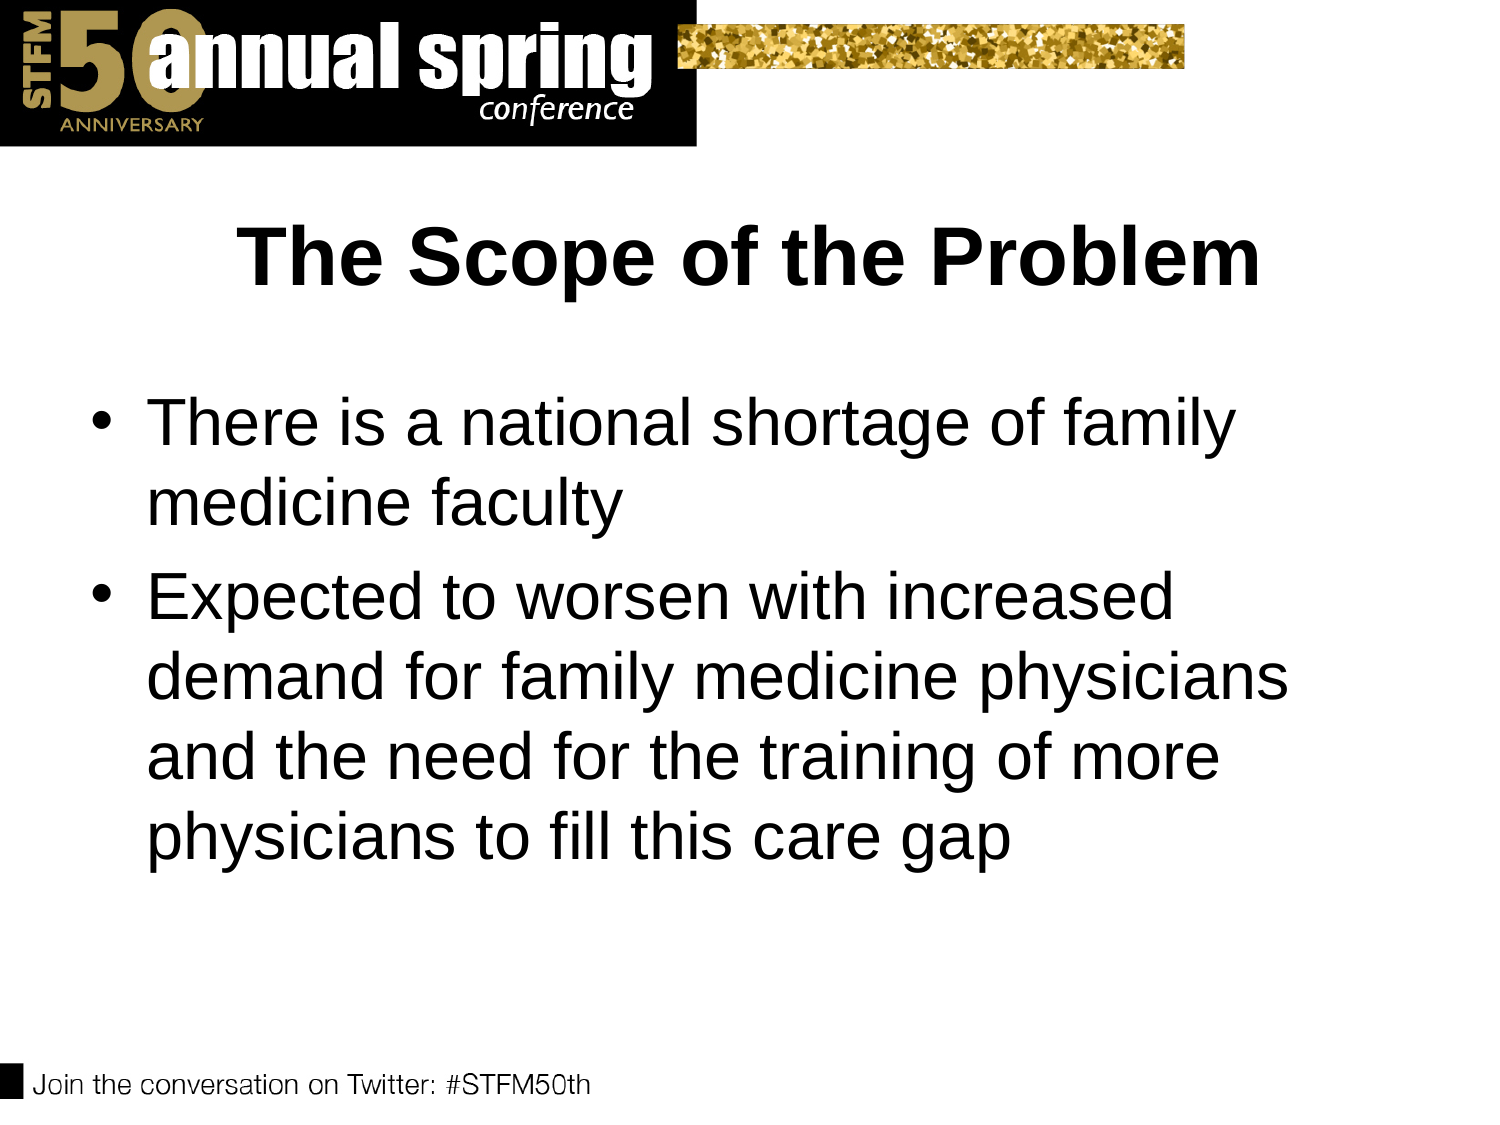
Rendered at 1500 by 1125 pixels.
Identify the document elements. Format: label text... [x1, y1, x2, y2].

title The Scope of the Problem [75, 154, 1425, 350]
picture [0, 0, 1500, 1125]
list There is a national shortage of family medicine faculty Expected to worsen with increased demand for family medicine physicians and the need for the training of more physicians to fill this care gap [75, 371, 1425, 1021]
